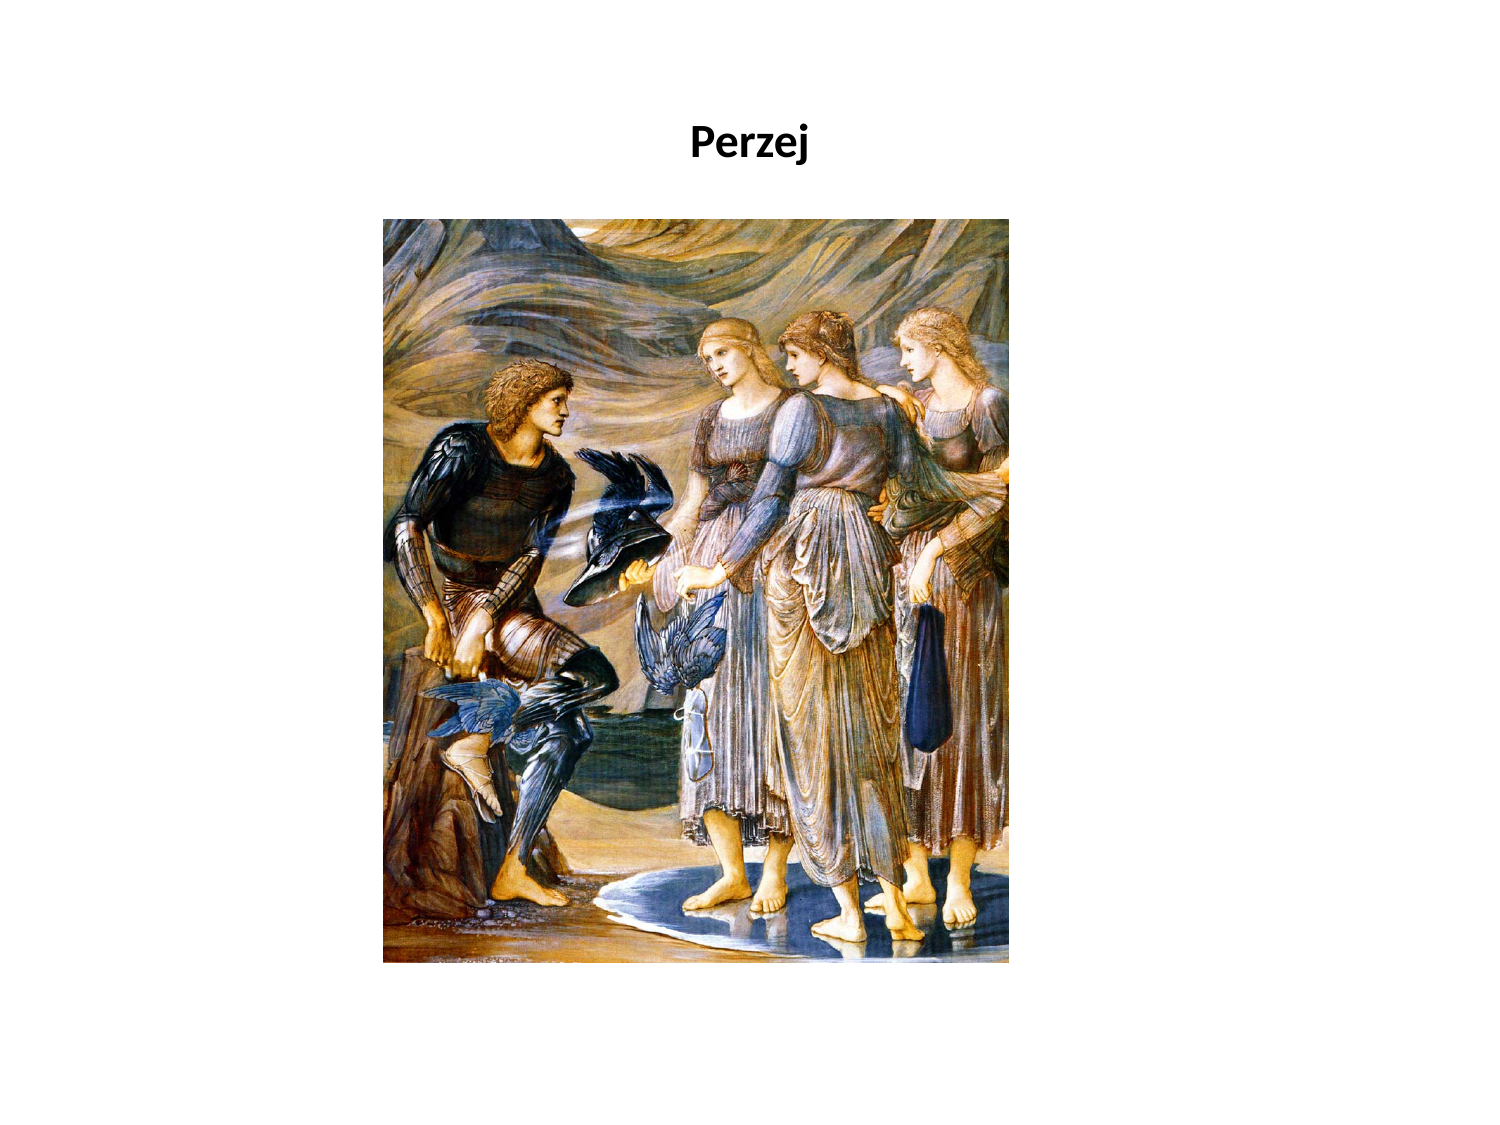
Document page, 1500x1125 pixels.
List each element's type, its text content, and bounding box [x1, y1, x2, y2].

title Perzej [75, 45, 1425, 233]
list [383, 219, 1010, 963]
